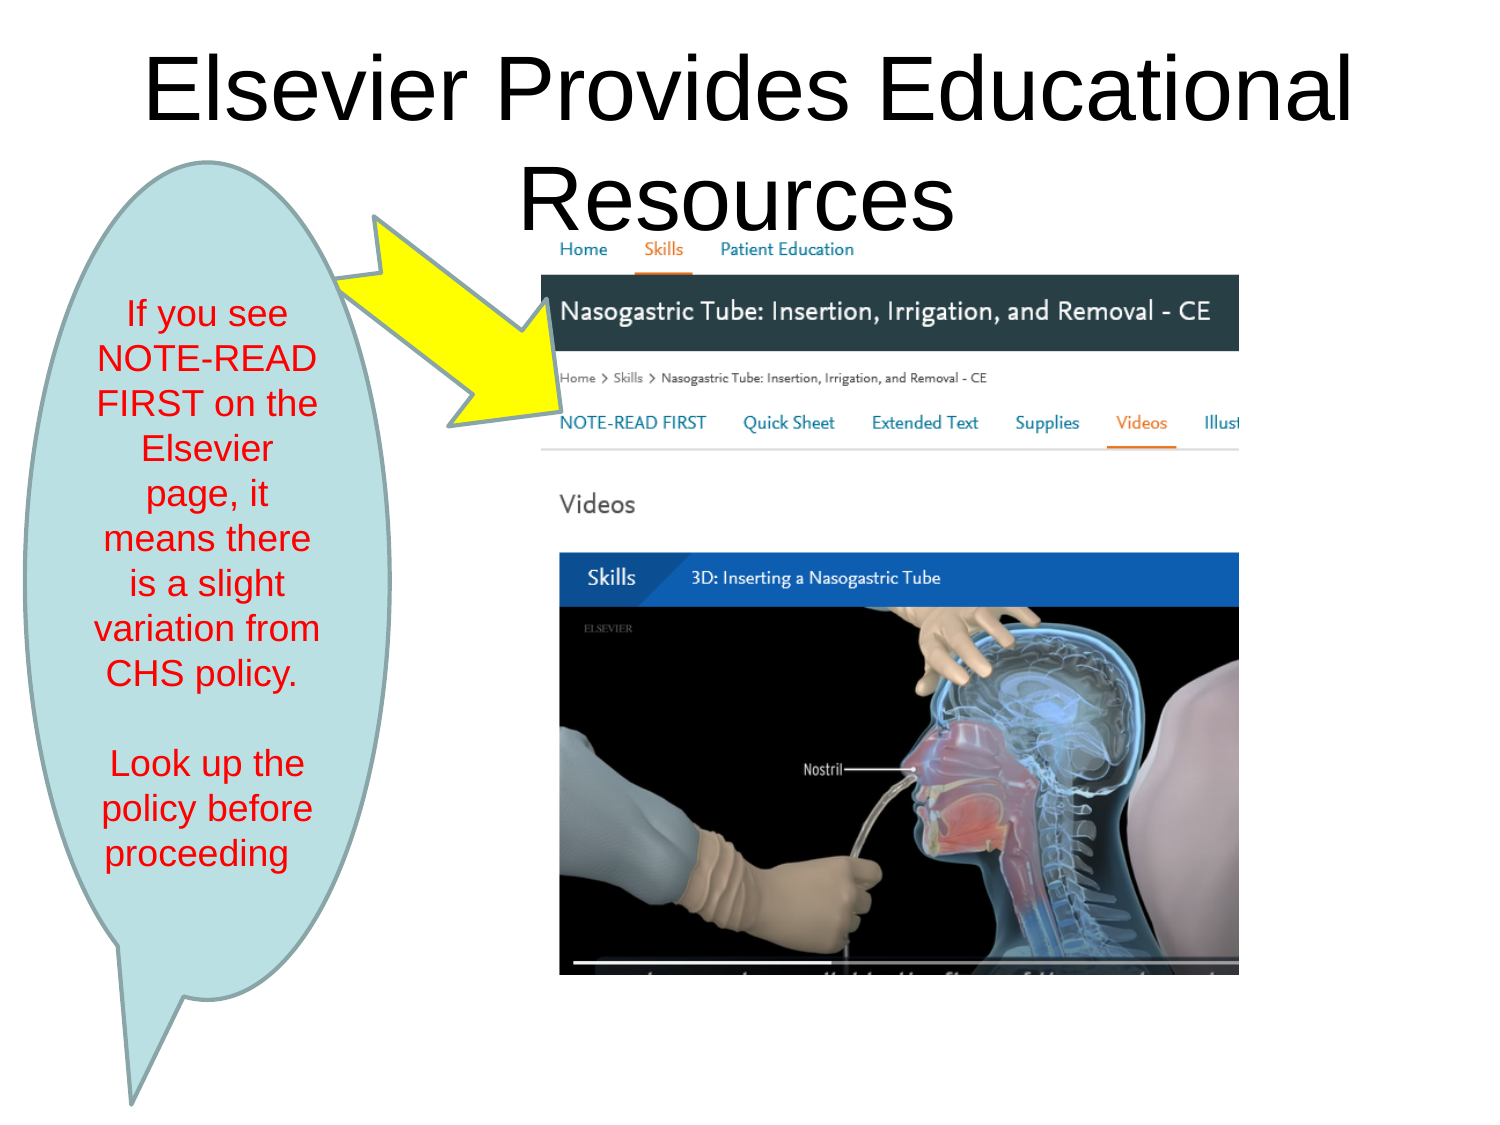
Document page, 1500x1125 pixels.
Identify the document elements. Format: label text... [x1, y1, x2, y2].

text_box If you see NOTE-READ FIRST on the Elsevier page, it means there is a slight variation from CHS policy. Look up the policy before proceeding [22, 160, 392, 1107]
text_box [335, 214, 535, 429]
title Elsevier Provides Educational Resources [75, 45, 1425, 233]
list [540, 232, 1239, 976]
